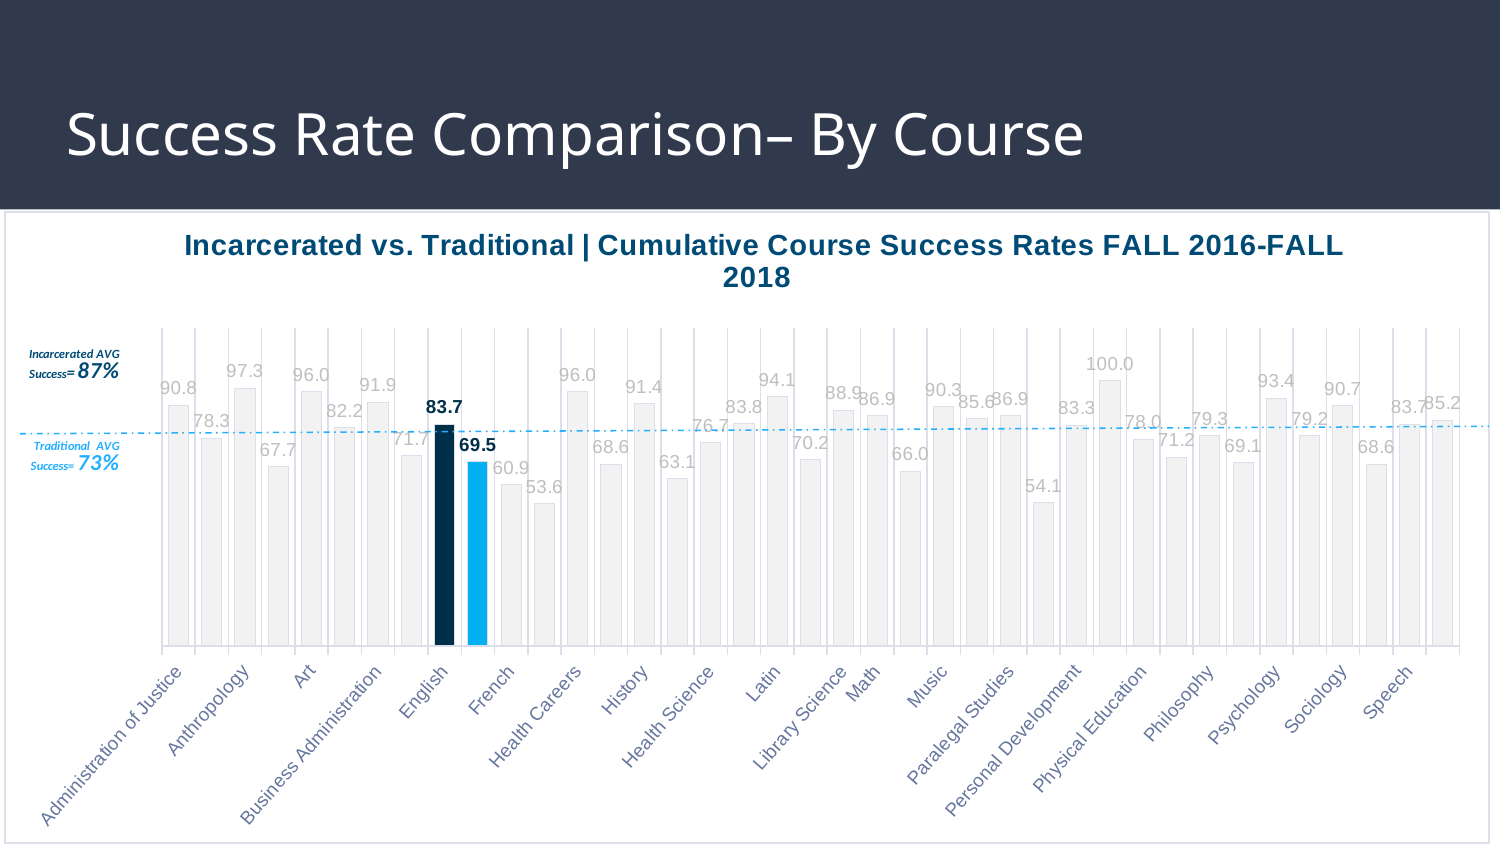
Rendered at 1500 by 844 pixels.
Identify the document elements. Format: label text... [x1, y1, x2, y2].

chart [4, 210, 1491, 844]
title Success Rate Comparison– By Course [51, 82, 1449, 185]
